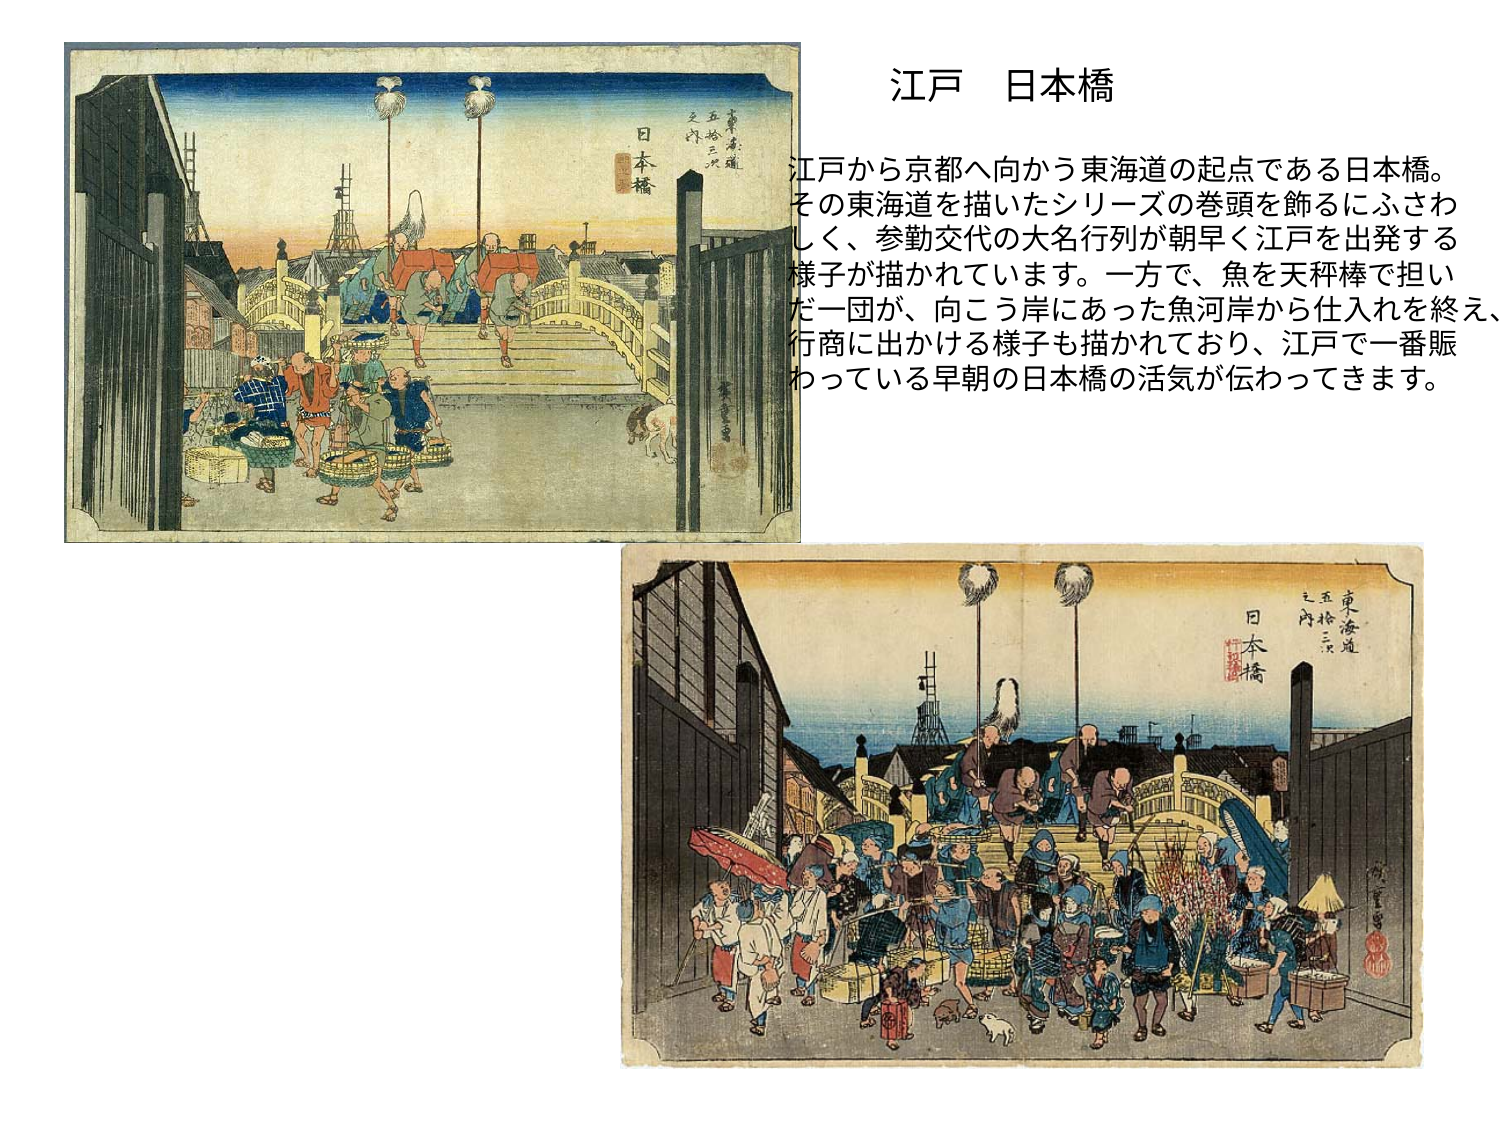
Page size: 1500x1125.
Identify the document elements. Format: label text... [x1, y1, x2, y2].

text_box 江戸から京都へ向かう東海道の起点である日本橋。 その東海道を描いたシリーズの巻頭を飾るにふさわ しく、参勤交代の大名行列が朝早く江戸を出発する 様子が描かれています。一方で、魚を天秤棒で担い だ一団が、向こう岸にあった魚河岸から仕入れを終え、 行商に出かける様子も描かれており、江戸で一番賑 わっている早朝の日本橋の活気が伝わってきます。 [807, 143, 1500, 438]
picture [64, 42, 1424, 1070]
text_box 江戸 日本橋 [875, 54, 1130, 115]
